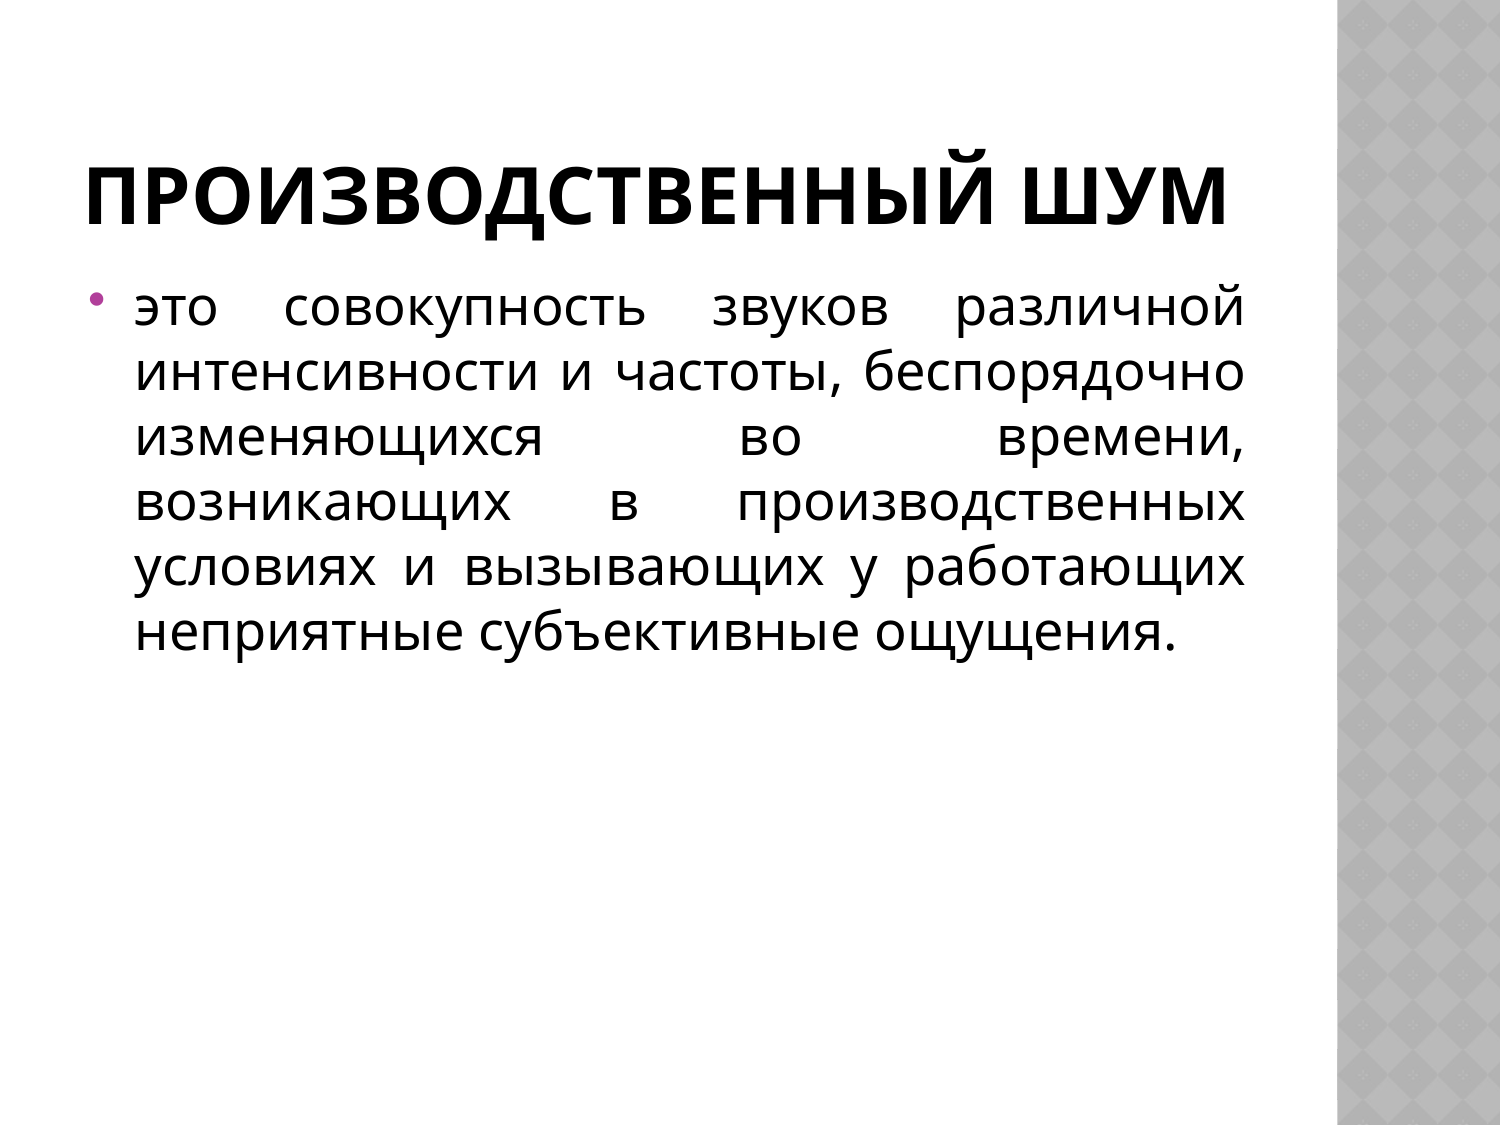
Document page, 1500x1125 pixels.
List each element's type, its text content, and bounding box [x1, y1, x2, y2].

title Производственный шум [75, 52, 1263, 240]
list это совокупность звуков различной интенсивности и частоты, беспорядочно изменяющихся во времени, возникающих в производственных условиях и вызывающих у работающих неприятные субъективные ощущения. [75, 264, 1263, 1060]
